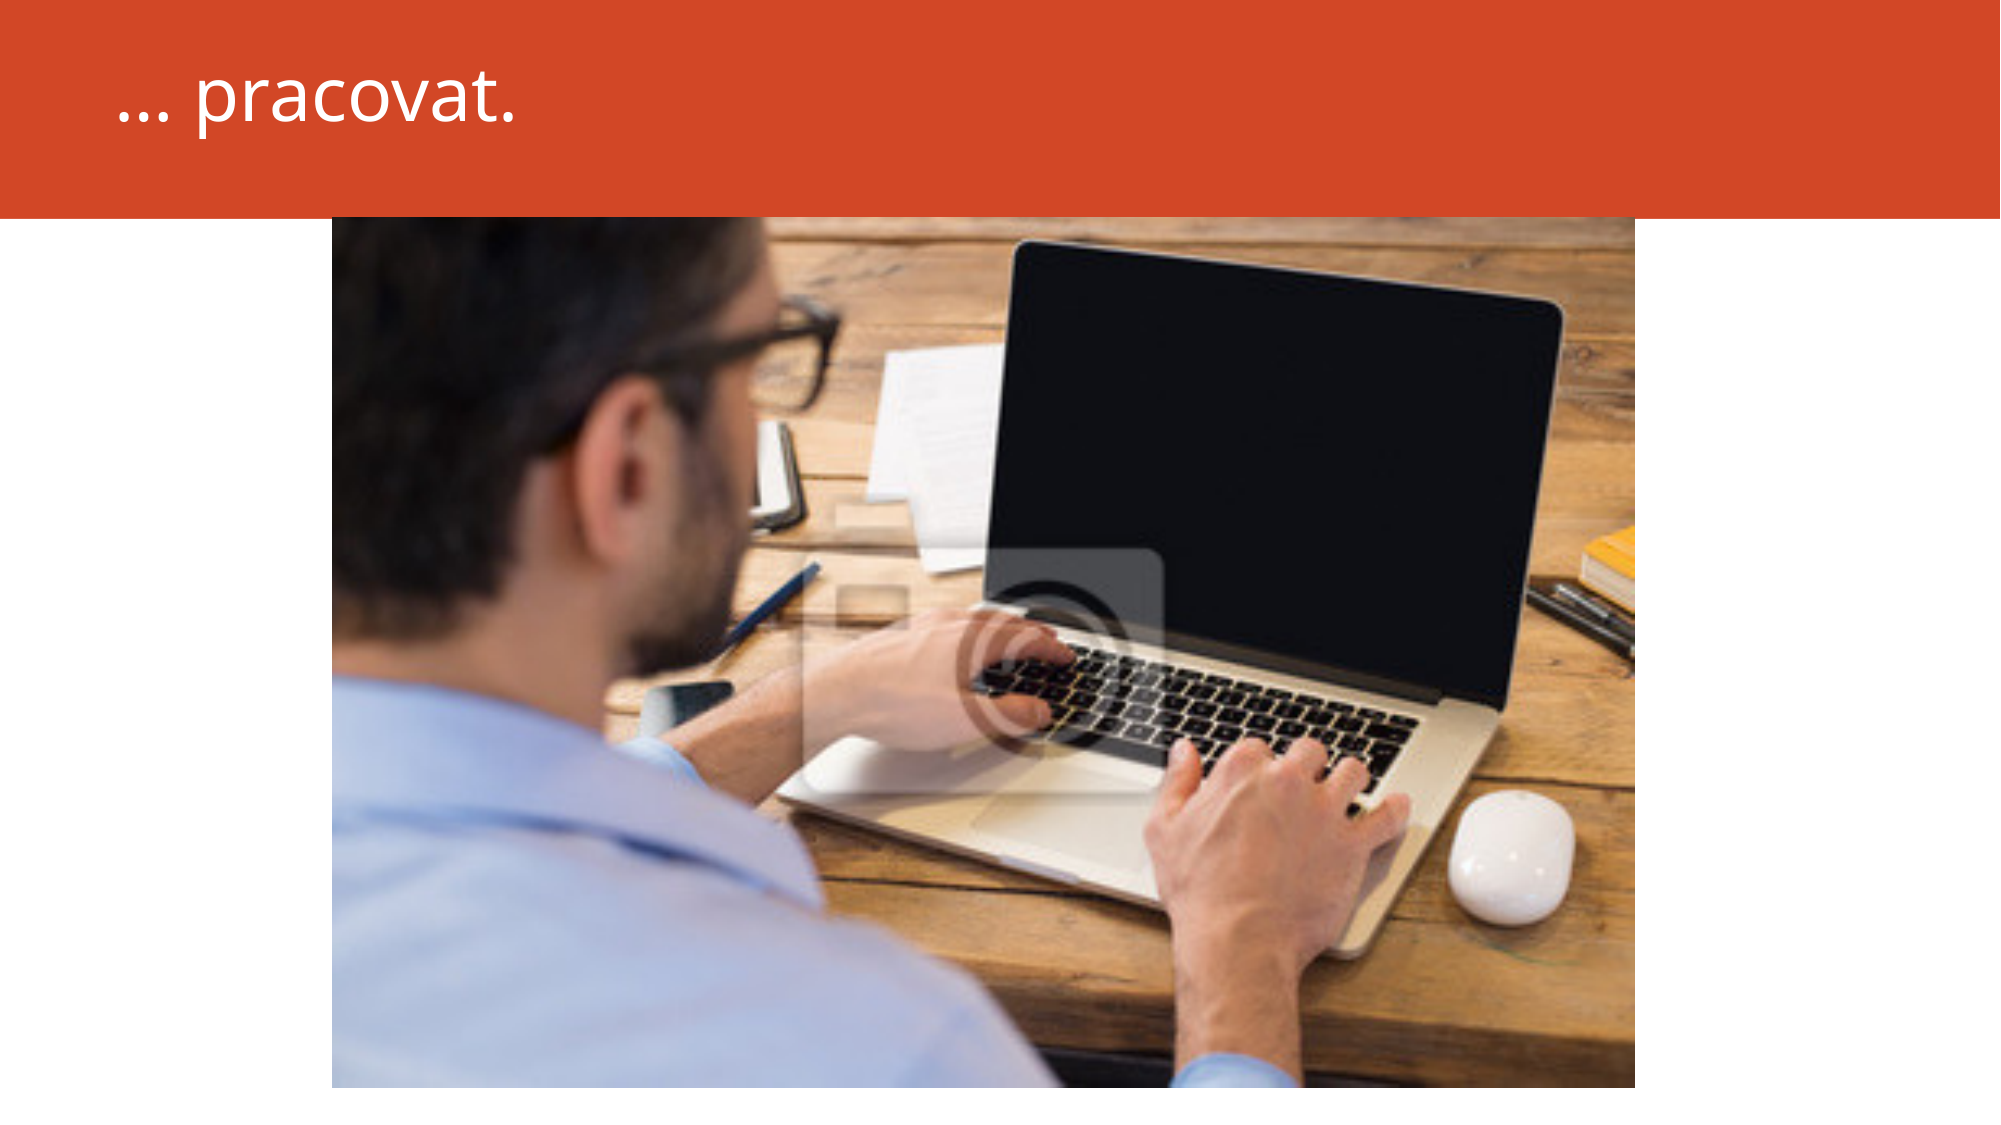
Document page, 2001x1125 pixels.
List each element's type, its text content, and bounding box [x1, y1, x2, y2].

picture [332, 217, 1635, 1088]
title … pracovat. [99, 0, 1863, 144]
